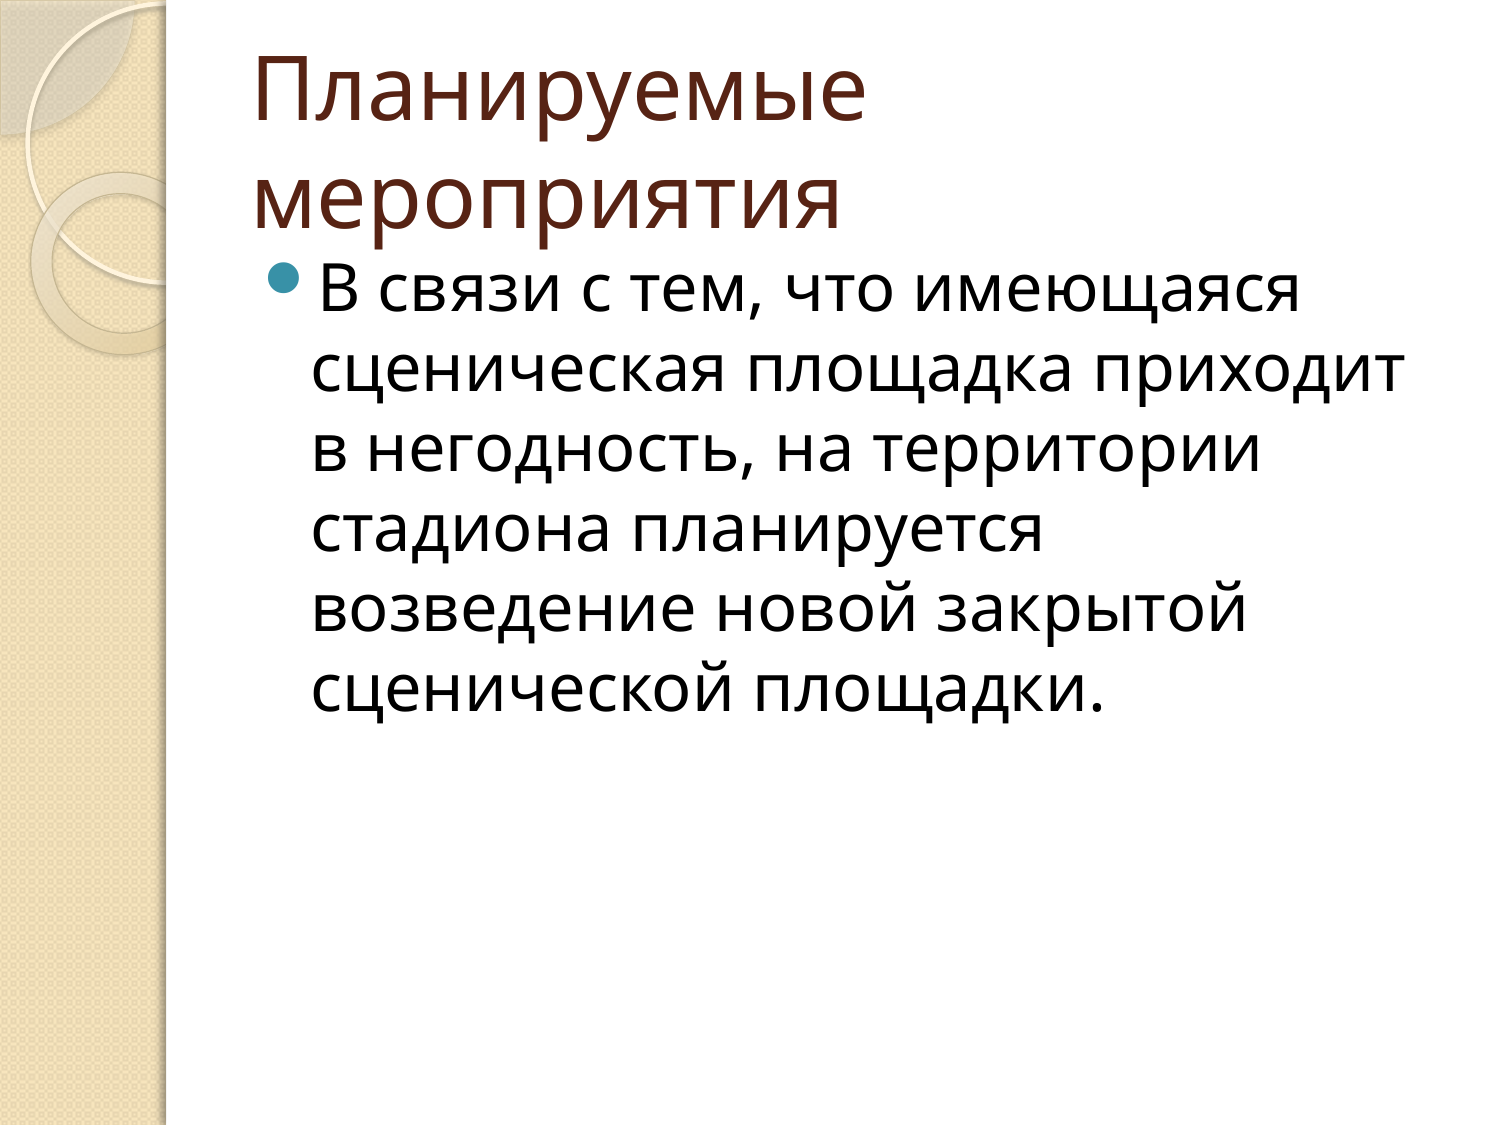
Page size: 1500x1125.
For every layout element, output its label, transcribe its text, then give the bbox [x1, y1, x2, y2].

list В связи с тем, что имеющаяся сценическая площадка приходит в негодность, на территории стадиона планируется возведение новой закрытой сценической площадки. [235, 237, 1466, 1025]
title Планируемые мероприятия [235, 45, 1466, 233]
